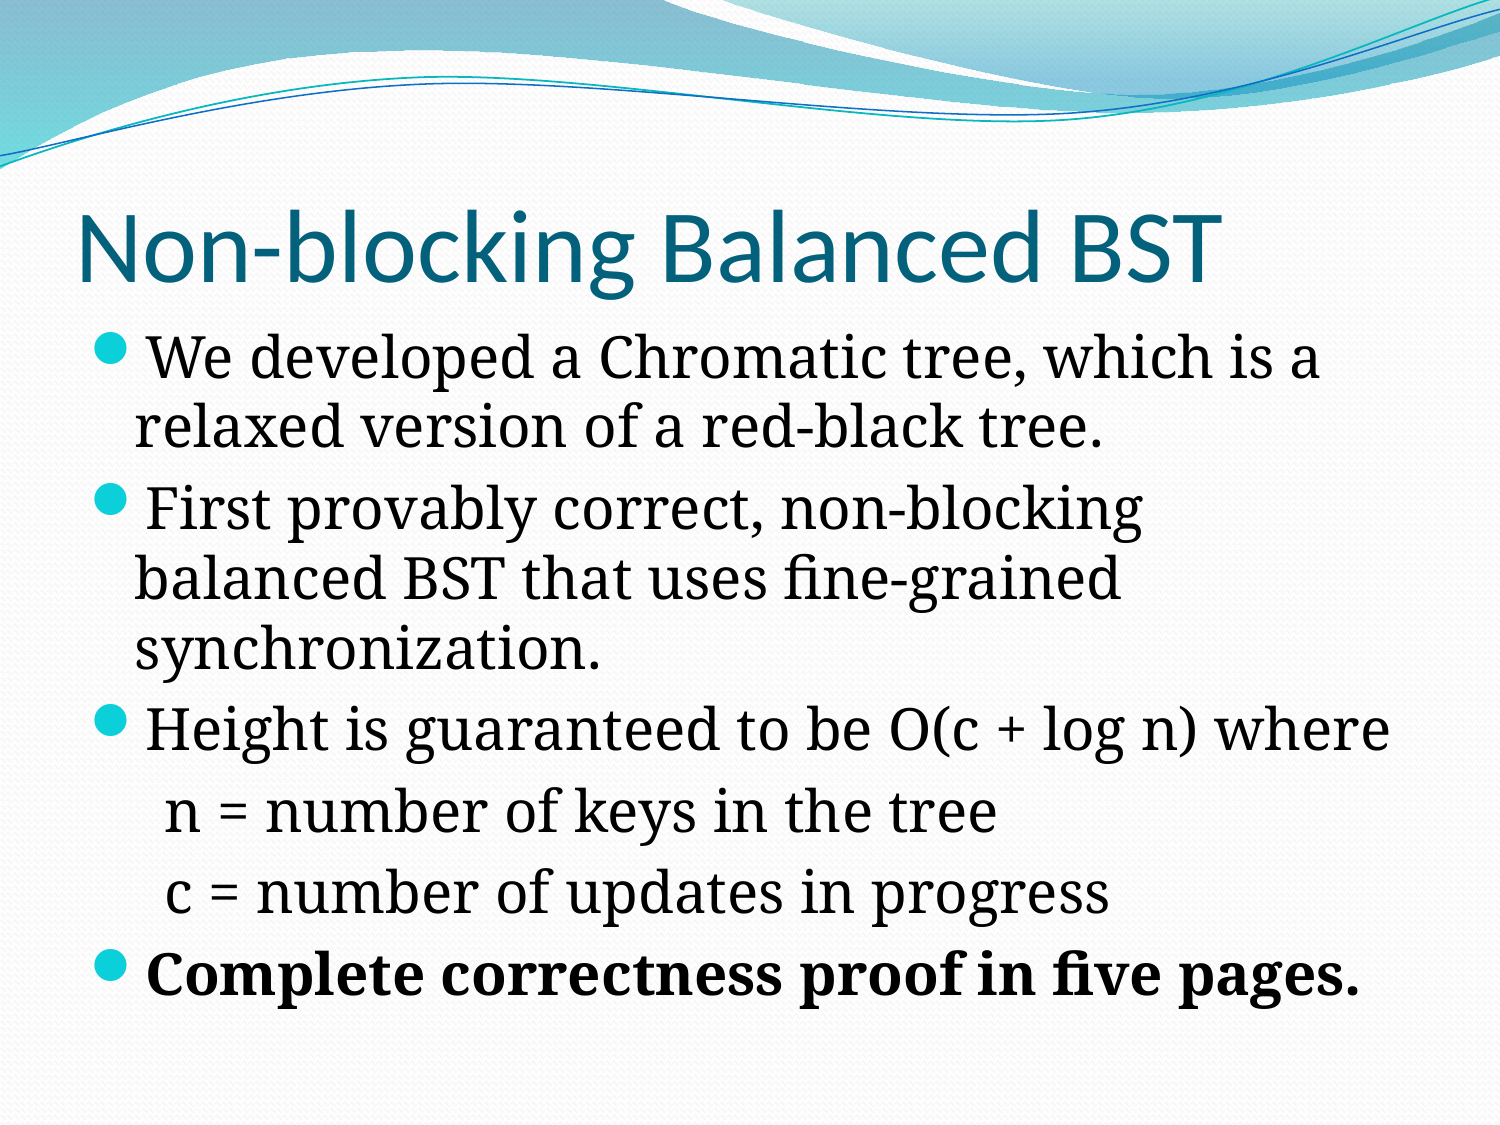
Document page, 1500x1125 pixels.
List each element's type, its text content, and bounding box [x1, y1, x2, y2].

title Non-blocking Balanced BST [75, 115, 1425, 303]
list We developed a Chromatic tree, which is a relaxed version of a red-black tree. First provably correct, non-blocking balanced BST that uses fine-grained synchronization. Height is guaranteed to be O(c + log n) where n = number of keys in the tree c = number of updates in progress Complete correctness proof in five pages. [75, 312, 1425, 1075]
